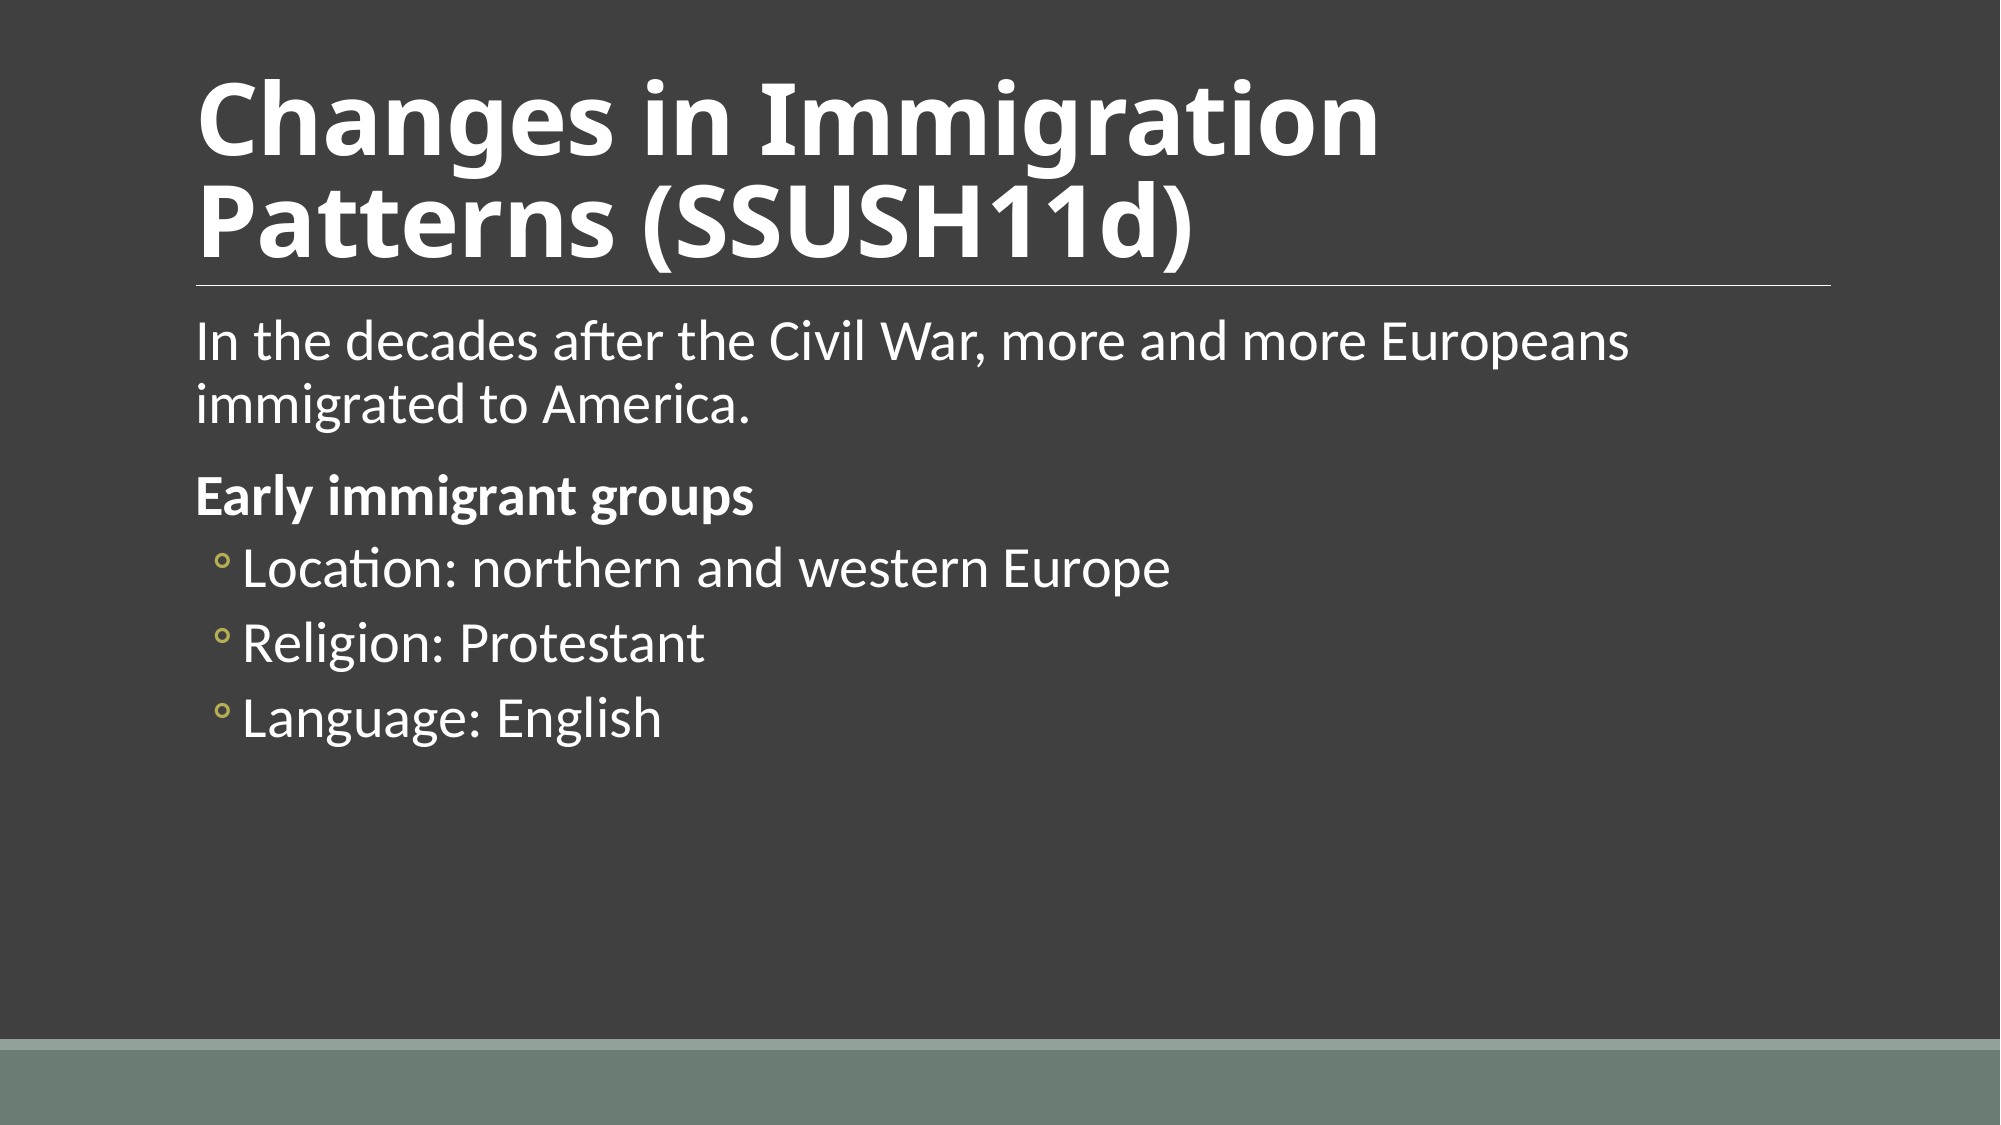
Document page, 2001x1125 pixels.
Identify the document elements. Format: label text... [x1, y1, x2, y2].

title Changes in Immigration Patterns (SSUSH11d) [180, 47, 1830, 285]
list In the decades after the Civil War, more and more Europeans immigrated to America. Early immigrant groups Location: northern and western Europe Religion: Protestant Language: English [180, 302, 1830, 963]
